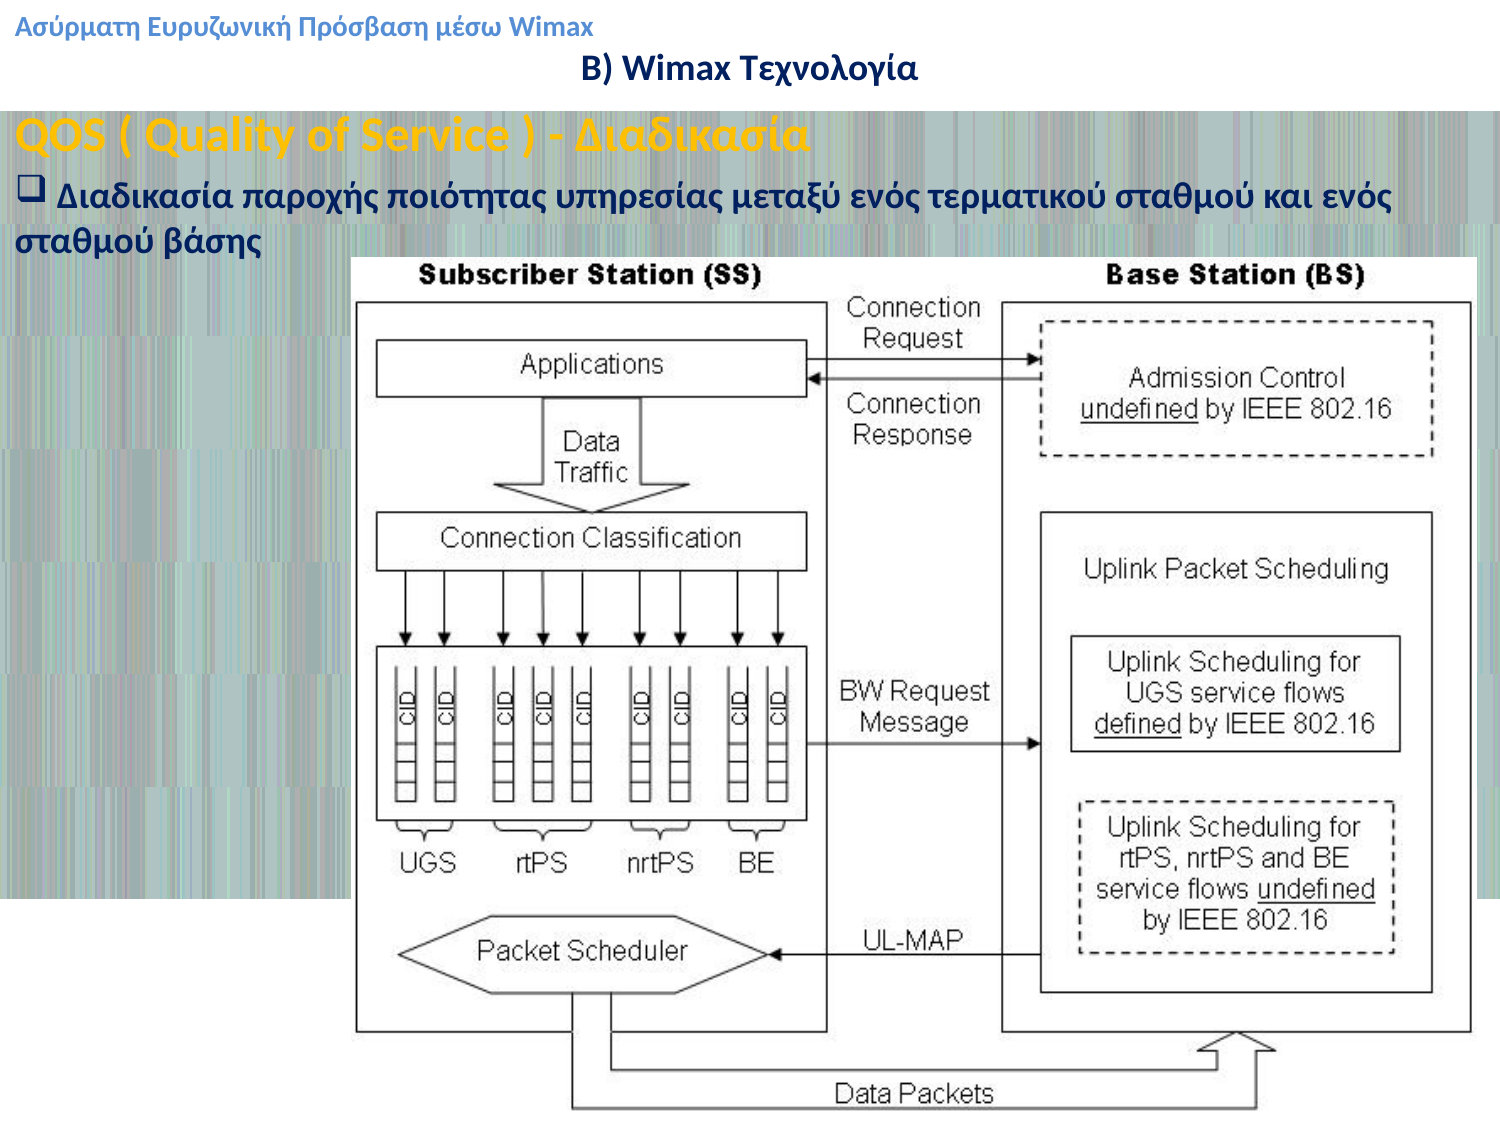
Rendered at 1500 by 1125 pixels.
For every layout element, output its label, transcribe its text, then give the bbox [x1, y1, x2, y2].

text_box B) Wimax Τεχνολογία [0, 35, 1500, 93]
text_box Διαδικασία παροχής ποιότητας υπηρεσίας μεταξύ ενός τερματικού σταθμού και ενός σταθμού βάσης [0, 163, 1500, 269]
text_box Ασύρματη Ευρυζωνική Πρόσβαση μέσω Wimax [0, 0, 1500, 35]
text_box QOS ( Quality of Service ) - Διαδικασία [0, 93, 1500, 163]
picture [351, 257, 1477, 1114]
